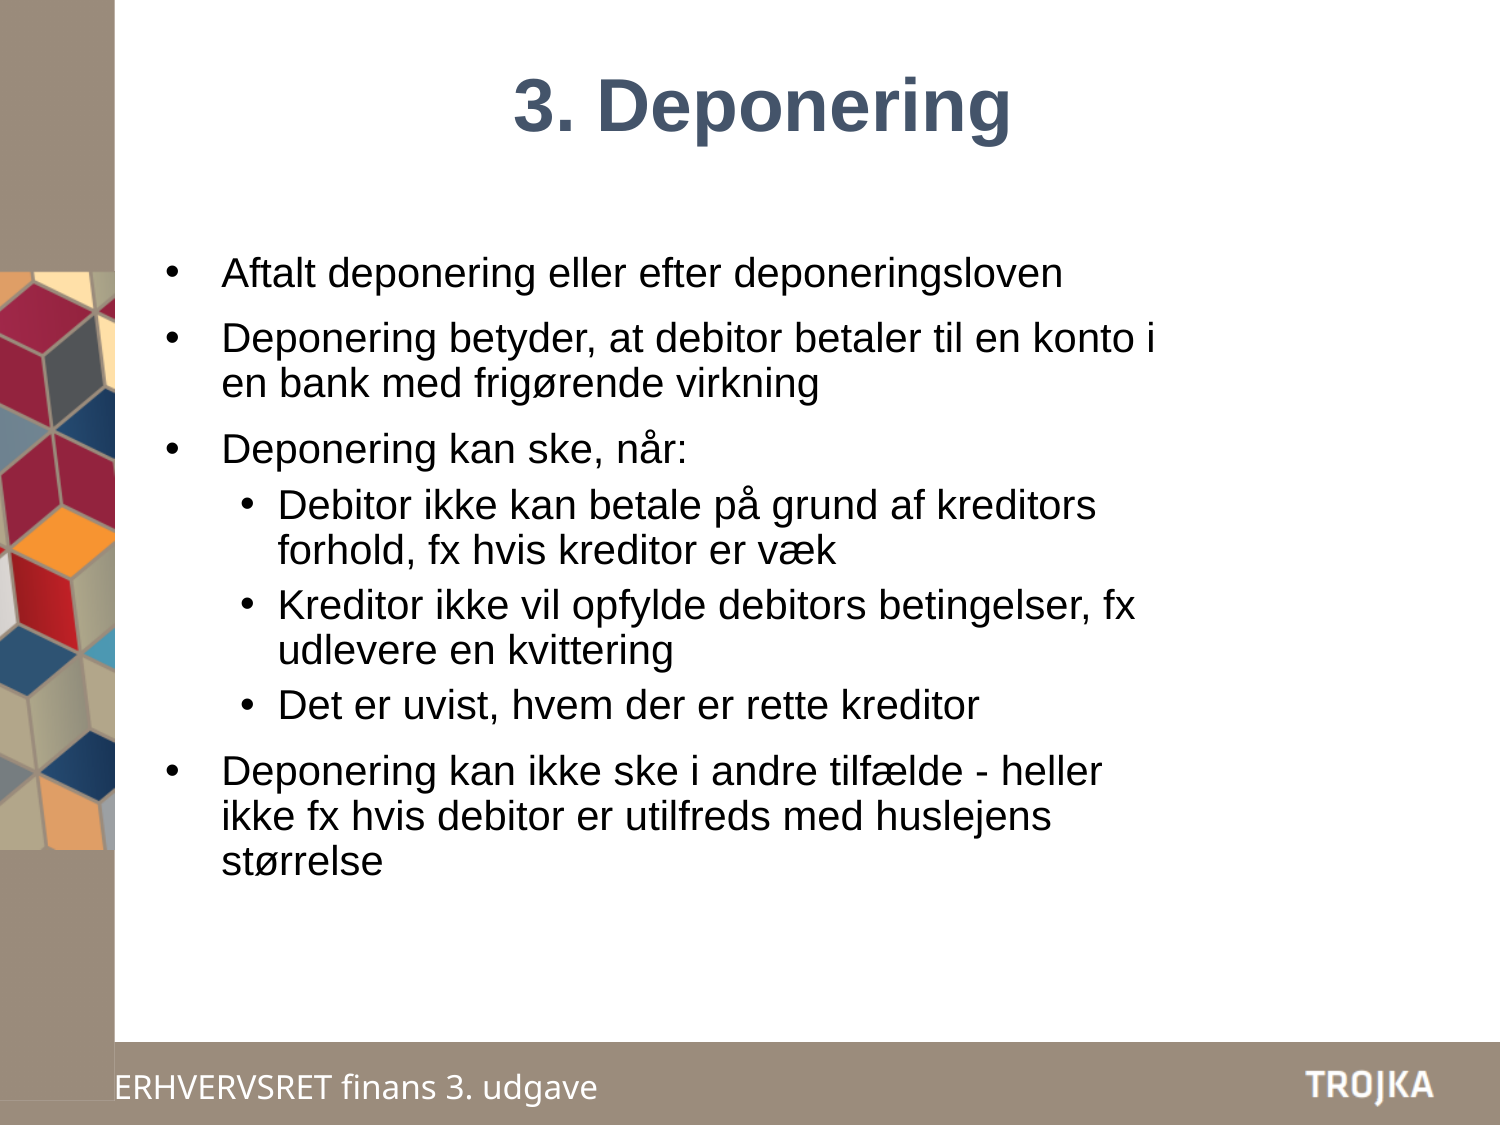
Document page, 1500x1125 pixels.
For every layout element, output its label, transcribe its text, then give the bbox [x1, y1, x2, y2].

subtitle Aftalt deponering eller efter deponeringsloven Deponering betyder, at debitor betaler til en konto i en bank med frigørende virkning Deponering kan ske, når: Debitor ikke kan betale på grund af kreditors forhold, fx hvis kreditor er væk Kreditor ikke vil opfylde debitors betingelser, fx udlevere en kvittering Det er uvist, hvem der er rette kreditor Deponering kan ikke ske i andre tilfælde - heller ikke fx hvis debitor er utilfreds med huslejens størrelse [135, 243, 1186, 531]
text_box 3. Deponering [88, 7, 1439, 195]
picture [0, 0, 115, 1100]
picture [0, 1042, 1500, 1125]
